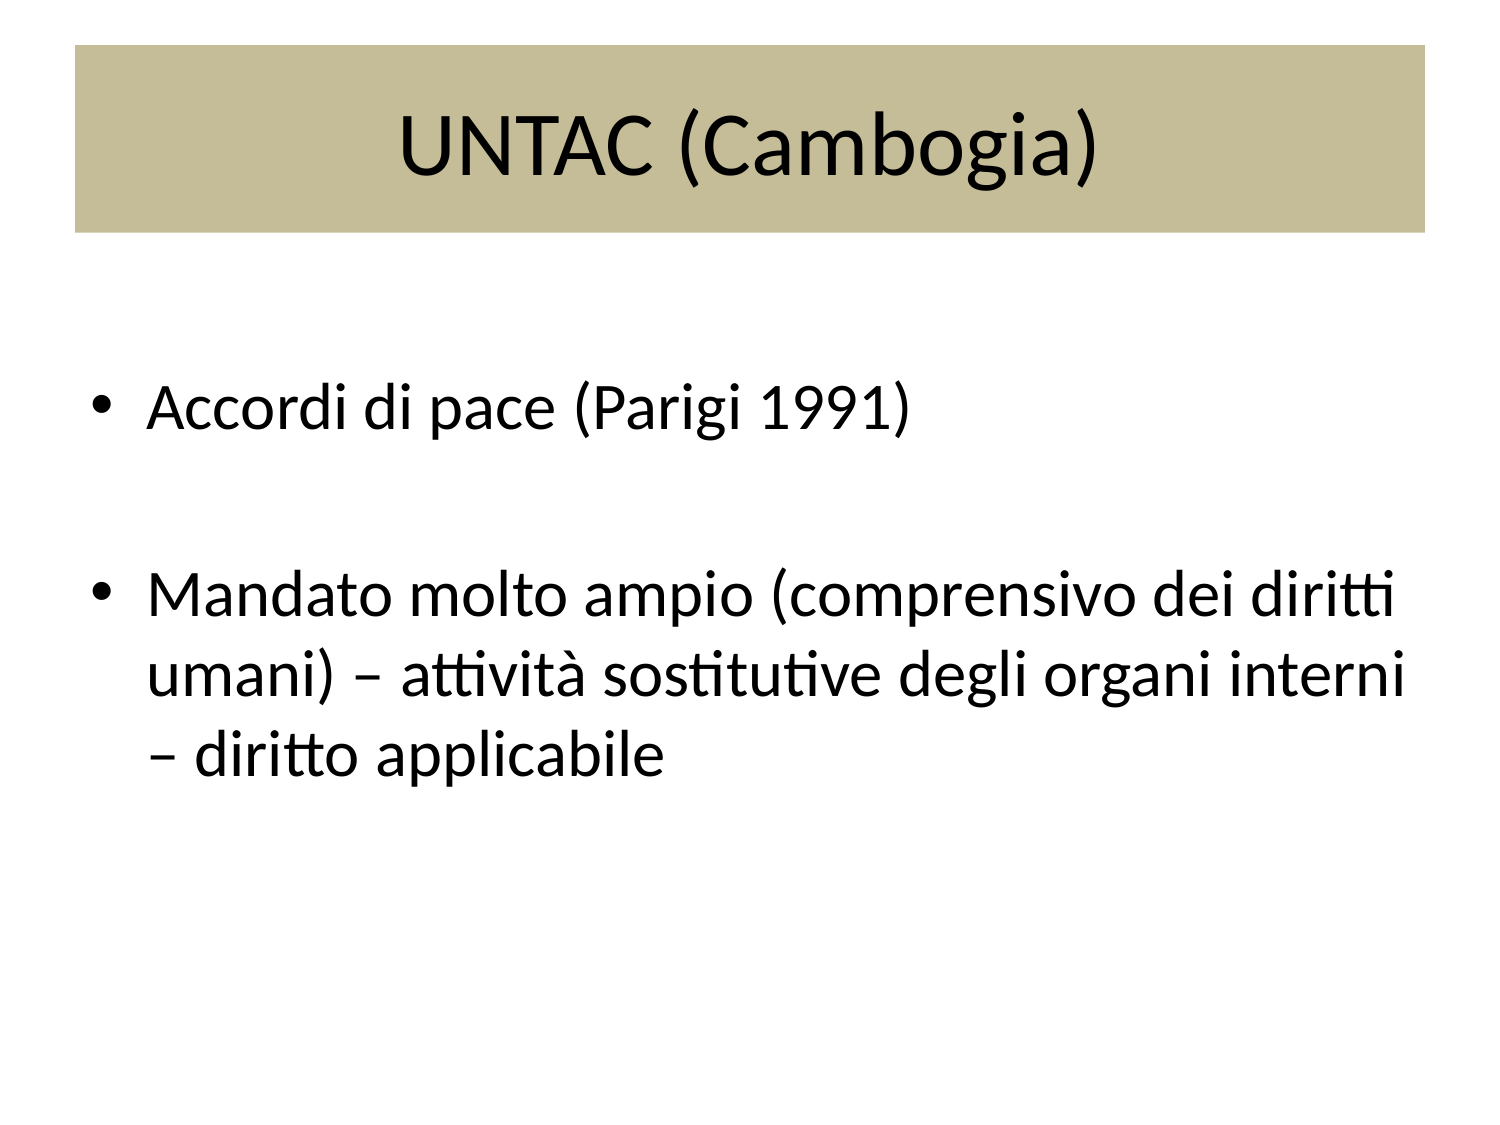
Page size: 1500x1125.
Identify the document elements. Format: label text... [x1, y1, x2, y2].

title UNTAC (Cambogia) [75, 45, 1425, 233]
list Accordi di pace (Parigi 1991) Mandato molto ampio (comprensivo dei diritti umani) – attività sostitutive degli organi interni – diritto applicabile [75, 262, 1425, 1005]
